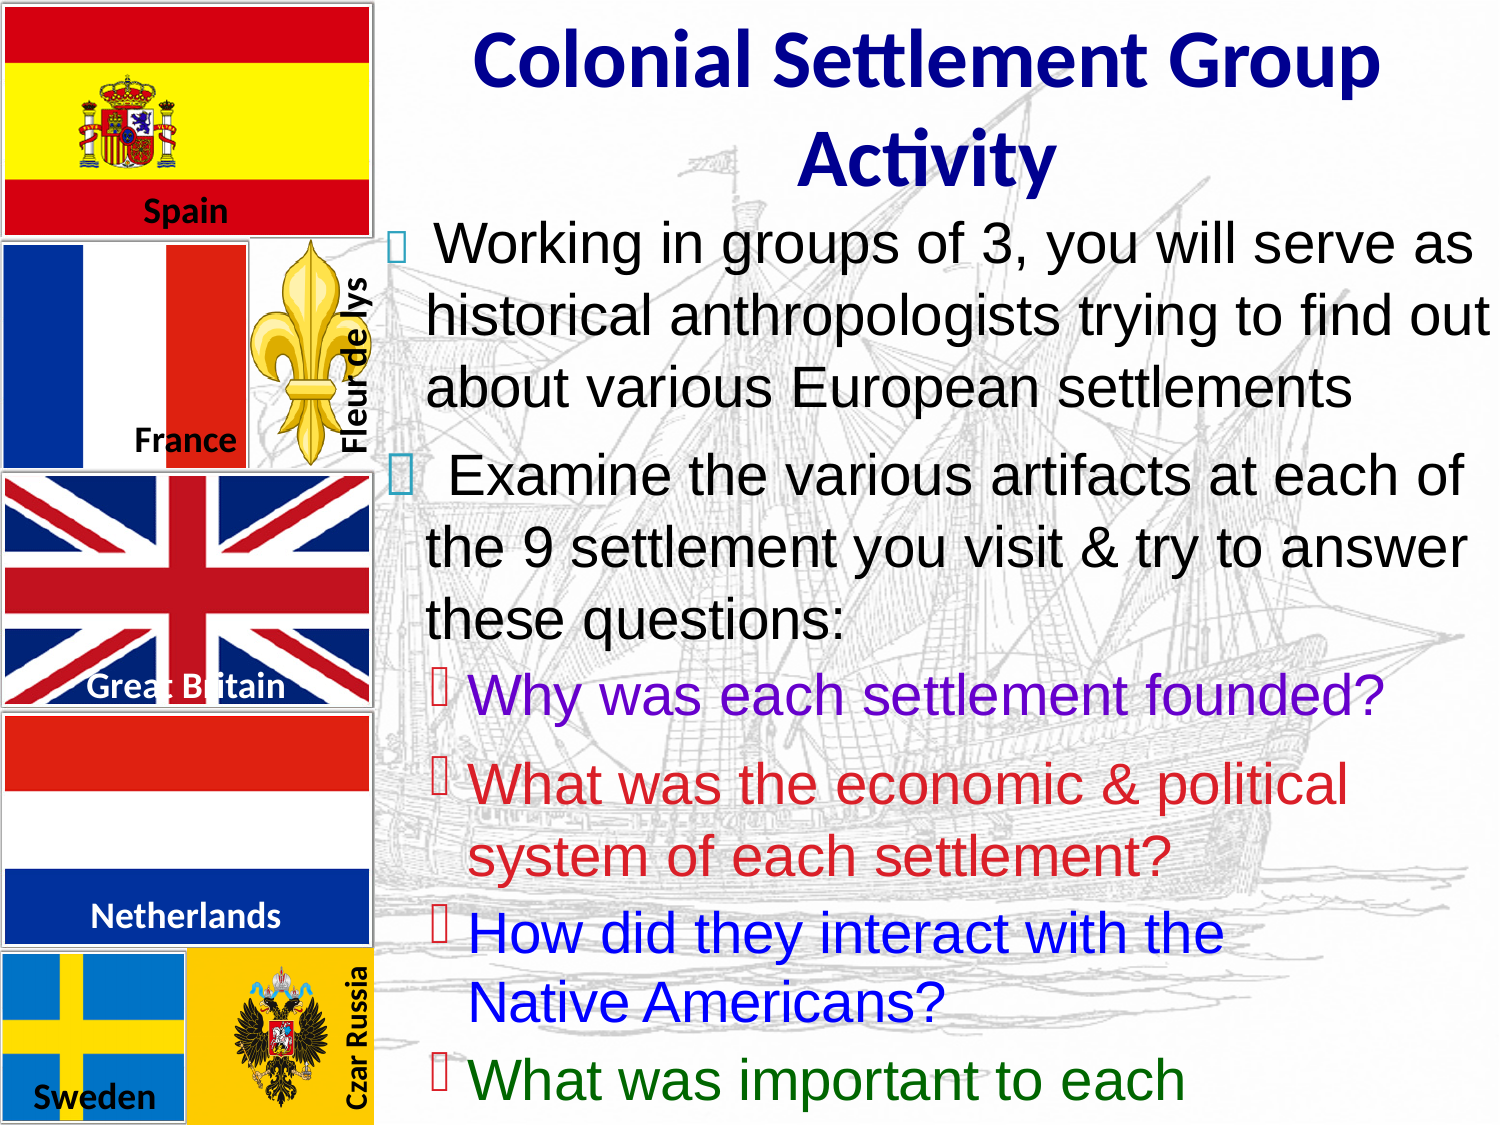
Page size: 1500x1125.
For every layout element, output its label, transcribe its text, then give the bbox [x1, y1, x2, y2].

text_box Fleur de lys [376, 204, 381, 469]
text_box  Working in groups of 3, you will serve as historical anthropologists trying to find out about various European settlements  Examine the various artifacts at each of the 9 settlement you visit & try to answer these questions: Why was each settlement founded? What was the economic & political system of each settlement? How did they interact with the Native Americans? What was important to each group? [381, 203, 1500, 1125]
text_box Colonial Settlement Group Activity [378, 4, 1479, 204]
picture [0, 0, 376, 1125]
